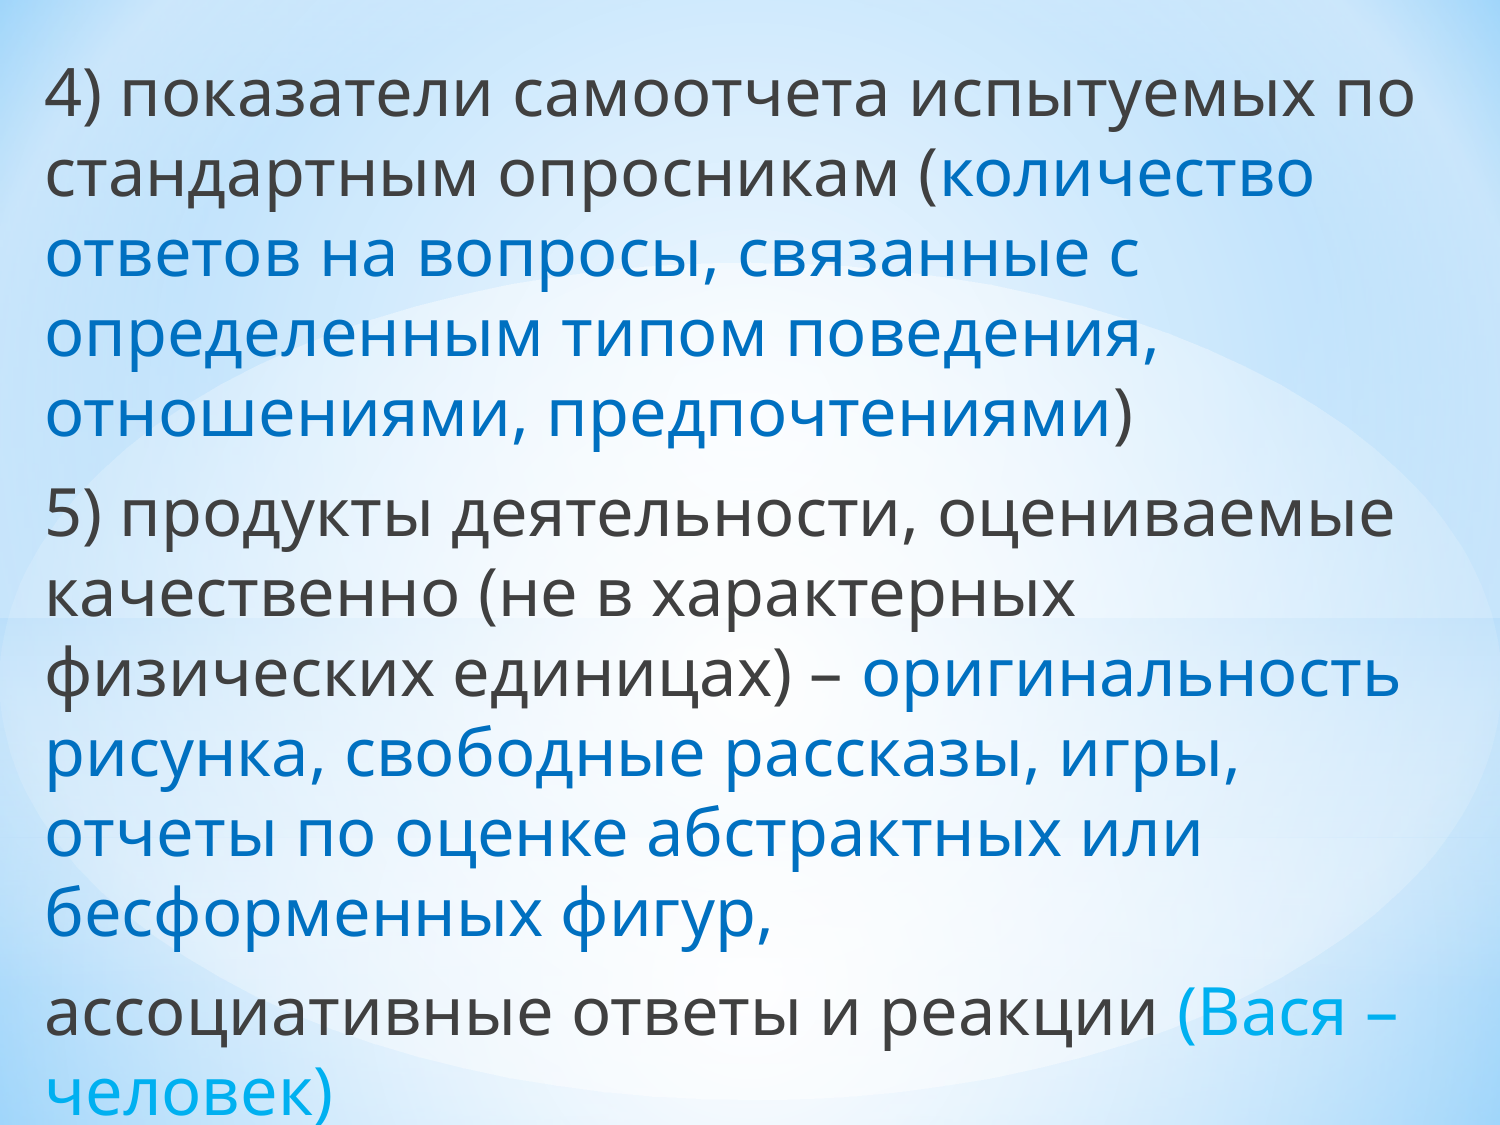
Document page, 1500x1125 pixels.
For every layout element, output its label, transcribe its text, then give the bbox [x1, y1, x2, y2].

list 4) показатели самоотчета испытуемых по стандартным опросникам (количество ответов на вопросы, связанные с определенным типом поведения, отношениями, предпочтениями) 5) продукты деятельности, оцениваемые качественно (не в характерных физических единицах) – оригинальность рисунка, свободные рассказы, игры, отчеты по оценке абстрактных или бесформенных фигур, ассоциативные ответы и реакции (Вася – человек) [29, 42, 1500, 1083]
